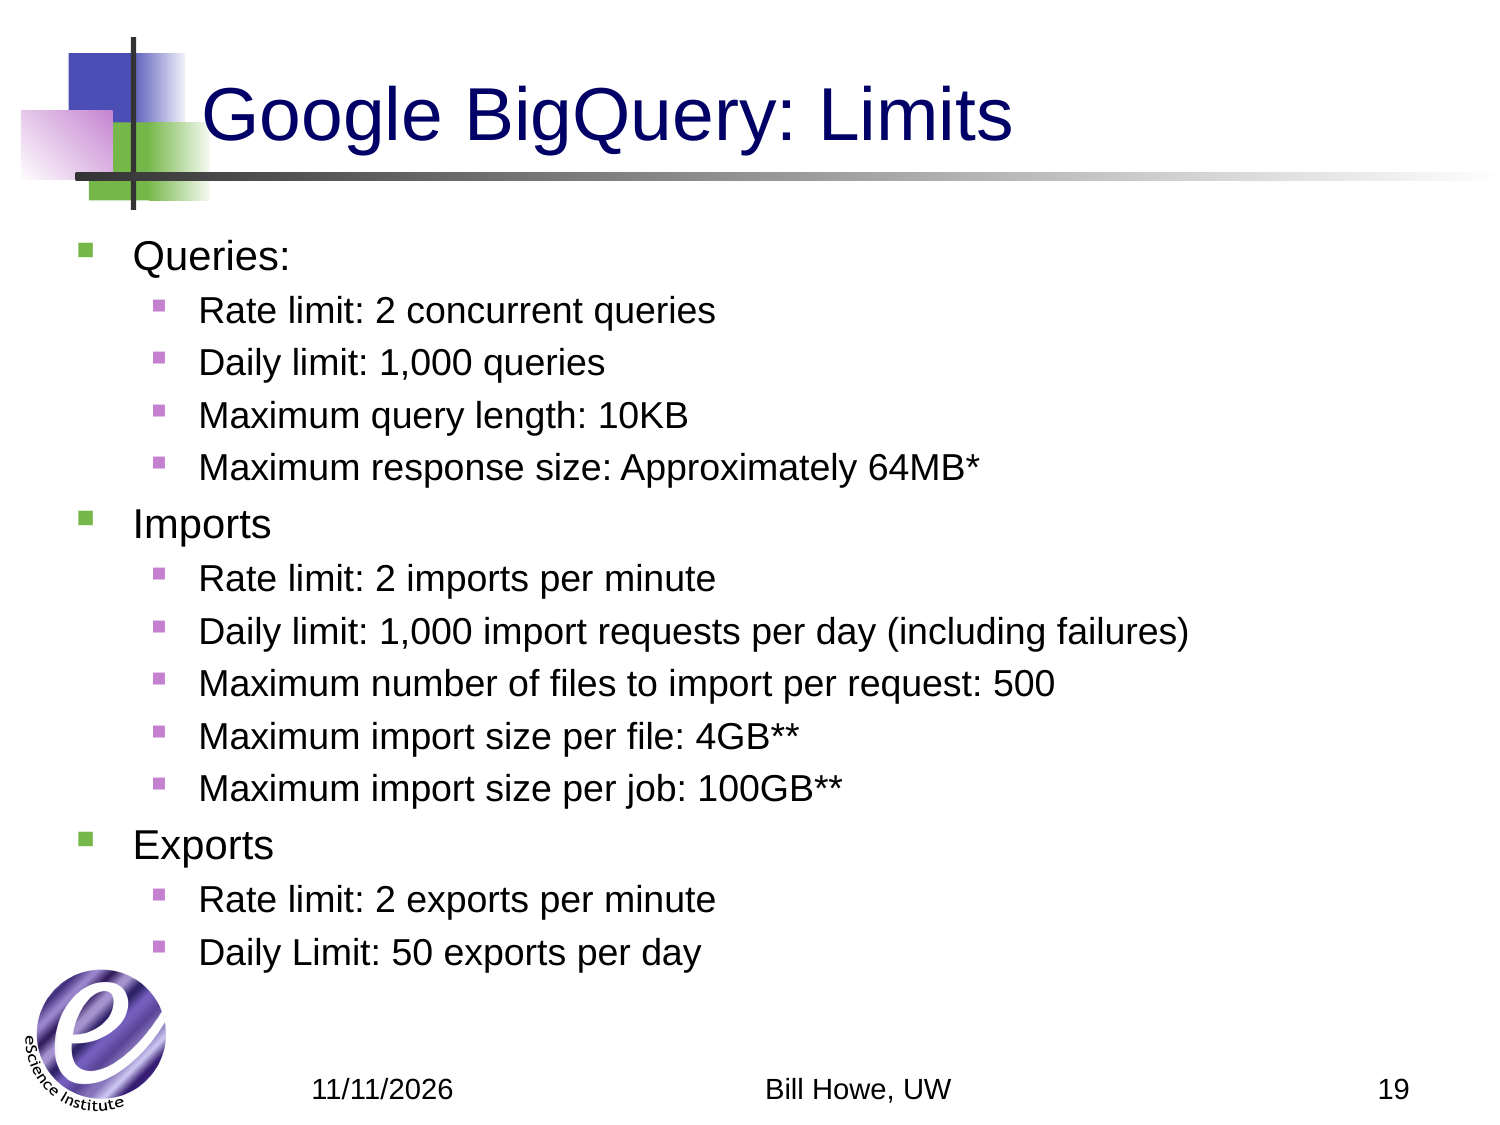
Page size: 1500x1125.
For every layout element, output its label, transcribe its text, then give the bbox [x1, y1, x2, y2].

picture [6, 945, 192, 1125]
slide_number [296, 1038, 609, 1113]
footer Bill Howe, UW [620, 1037, 1096, 1113]
slide_number 19 [1112, 1037, 1425, 1113]
title Google BigQuery: Limits [186, 52, 1466, 163]
list Queries: Rate limit: 2 concurrent queries Daily limit: 1,000 queries Maximum query length: 10KB Maximum response size: Approximately 64MB* Imports Rate limit: 2 imports per minute Daily limit: 1,000 import requests per day (including failures) Maximum number of files to import per request: 500 Maximum import size per file: 4GB** Maximum import size per job: 100GB** Exports Rate limit: 2 exports per minute Daily Limit: 50 exports per day [61, 220, 1447, 1002]
